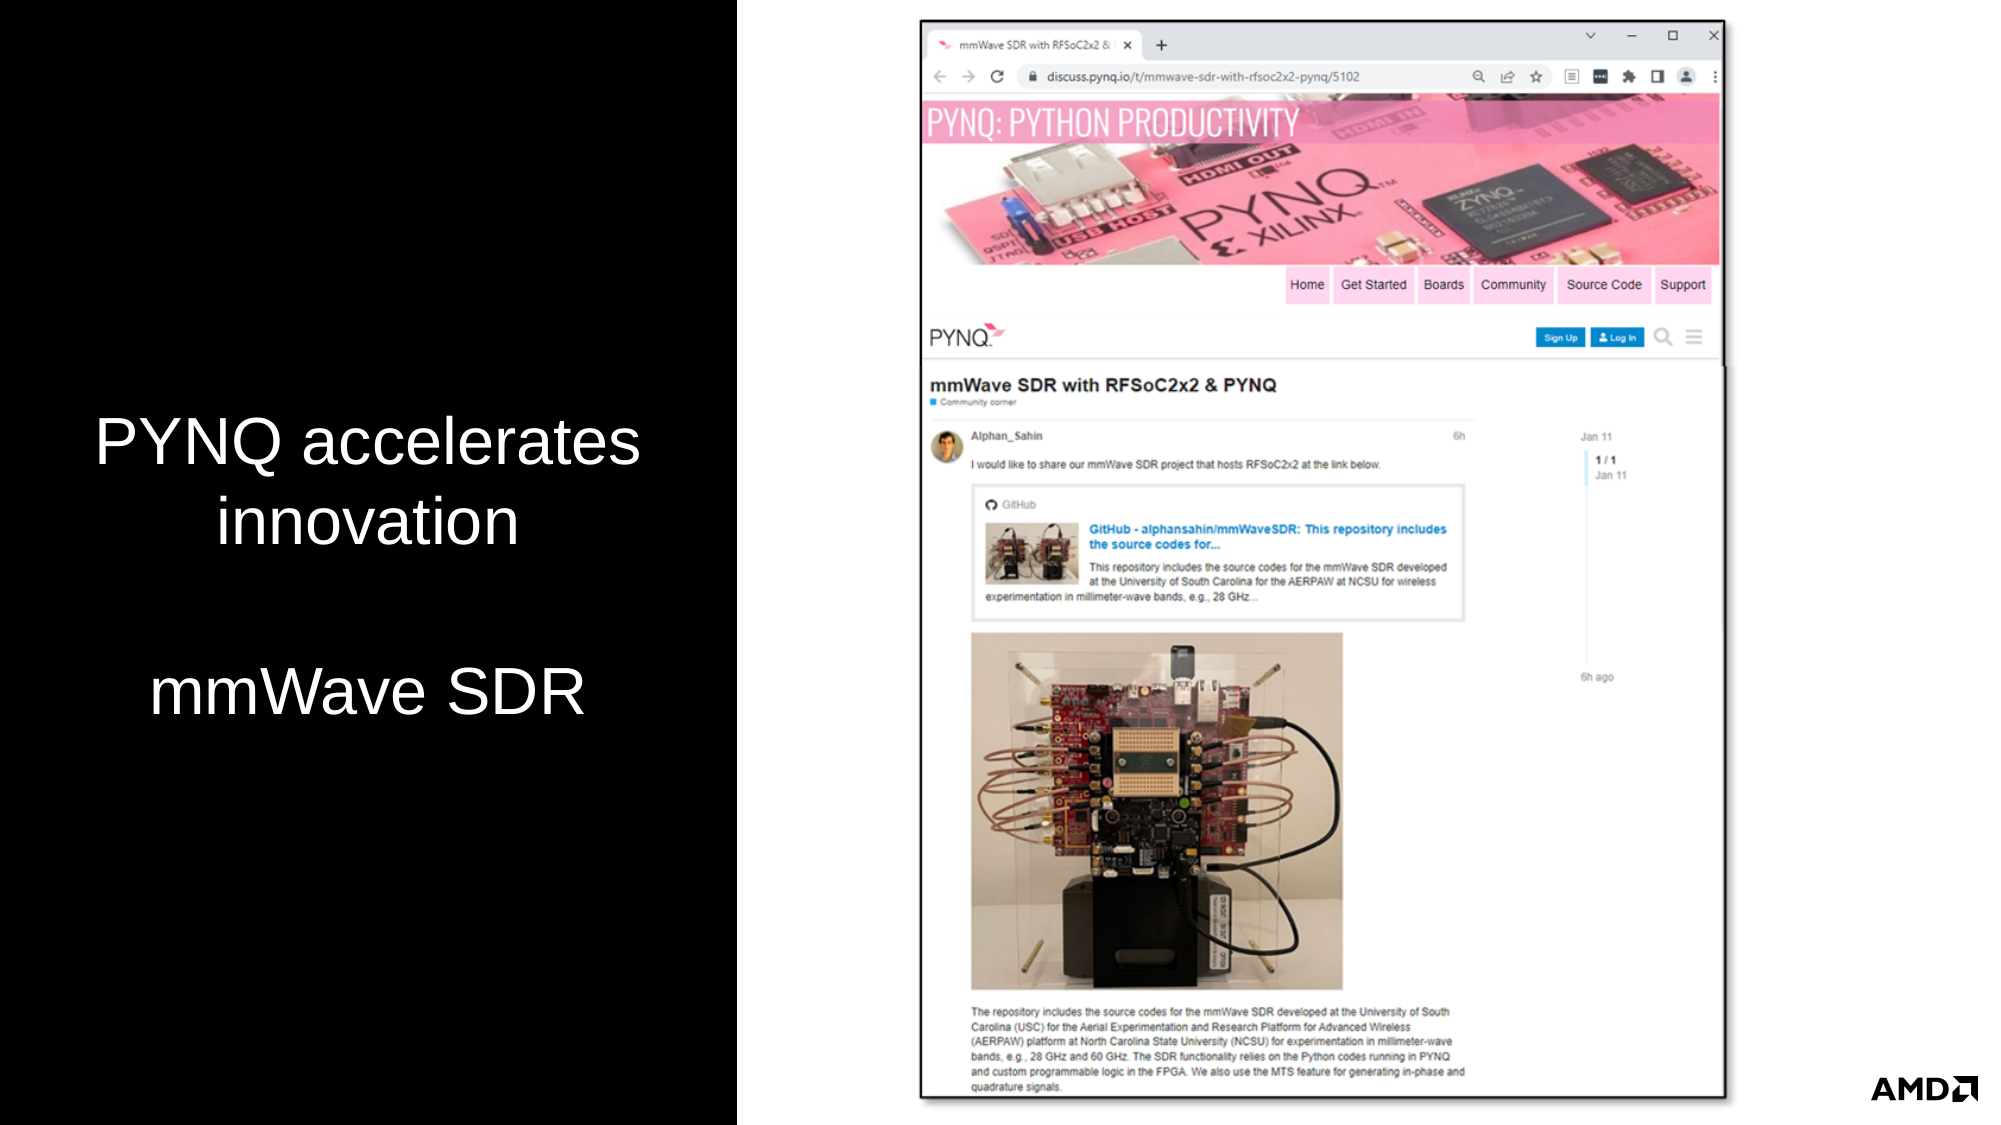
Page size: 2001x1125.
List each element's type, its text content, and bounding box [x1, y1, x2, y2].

text_box PYNQ accelerates innovation mmWave SDR [0, 0, 738, 1125]
picture [915, 15, 1742, 1115]
text_box [738, 0, 2000, 1125]
